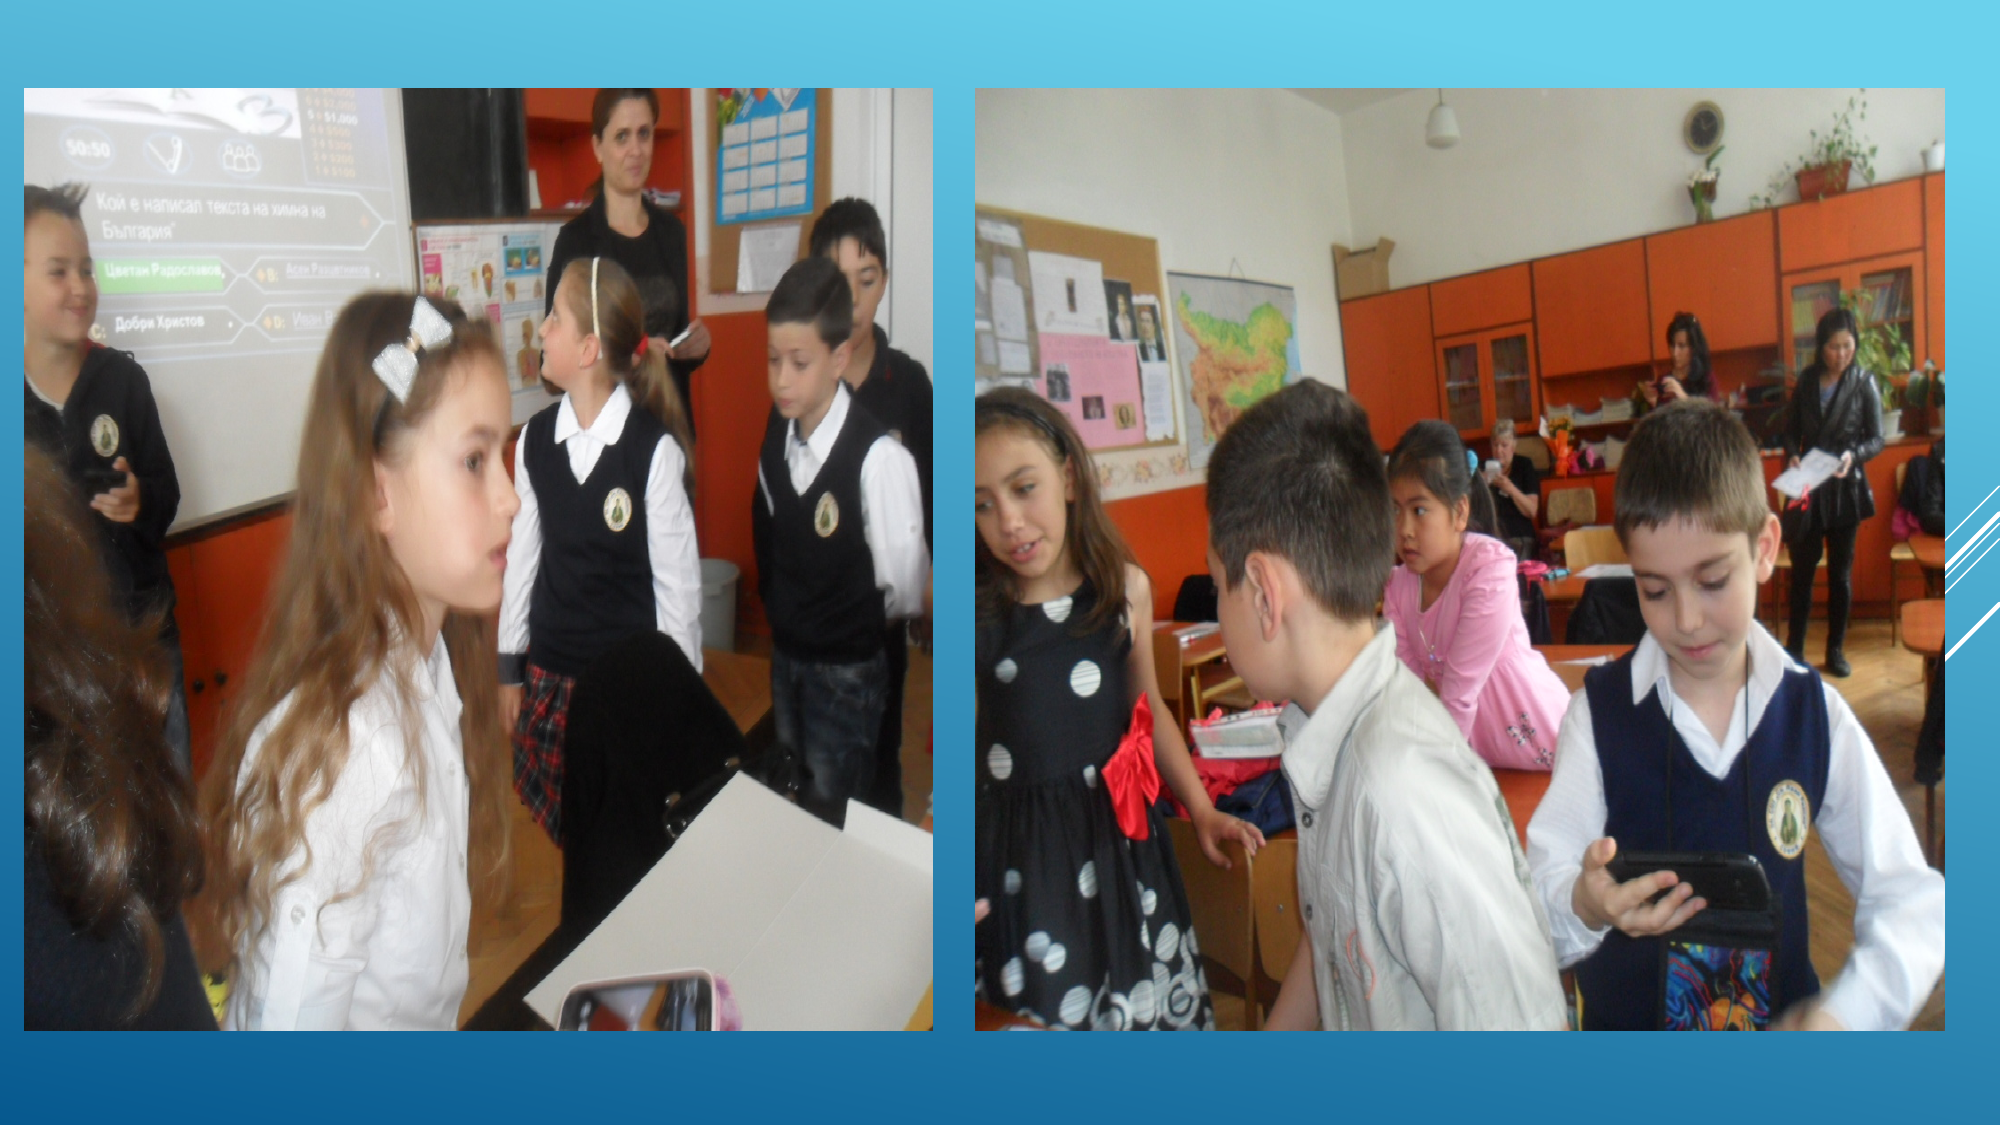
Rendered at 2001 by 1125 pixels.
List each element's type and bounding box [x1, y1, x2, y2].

list [23, 87, 933, 1032]
picture [975, 87, 1945, 1032]
